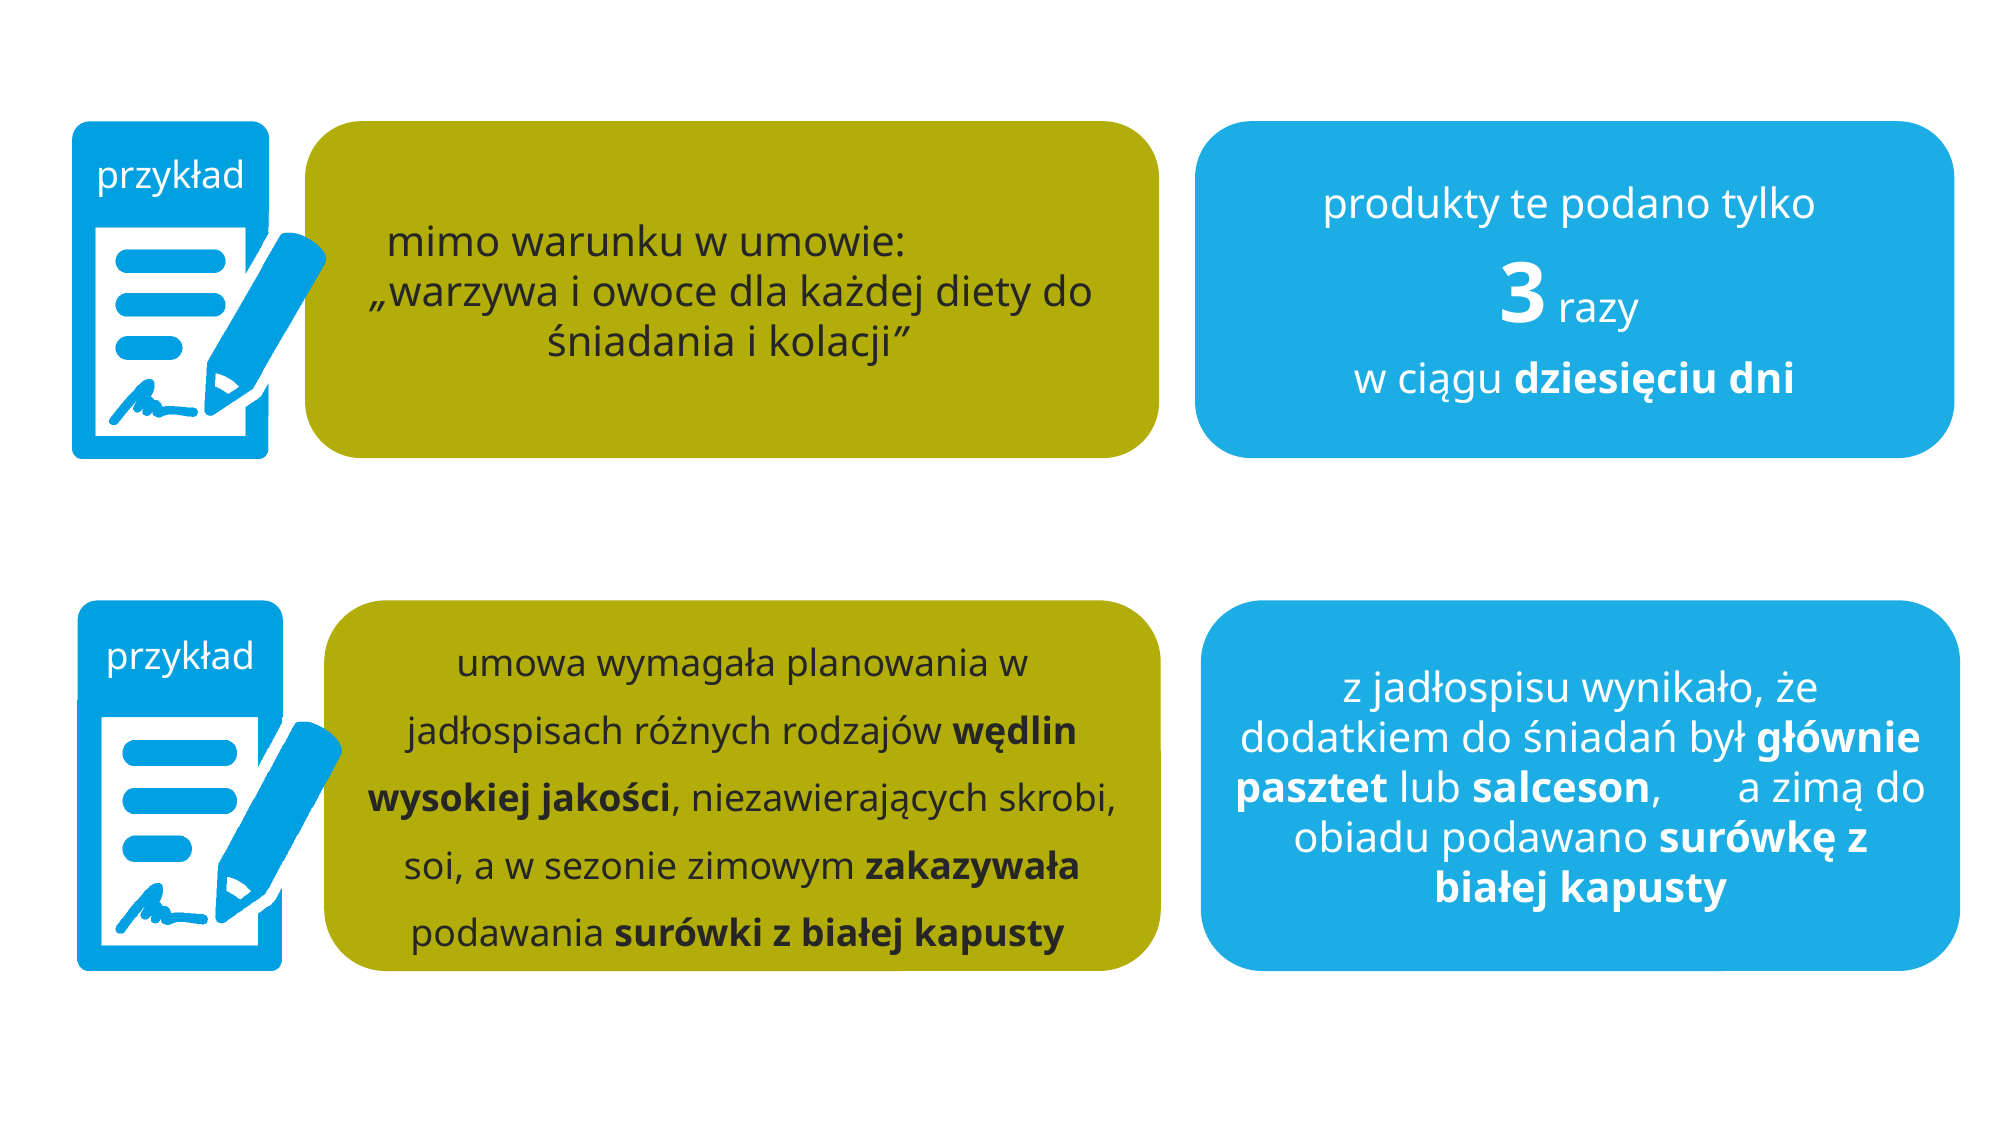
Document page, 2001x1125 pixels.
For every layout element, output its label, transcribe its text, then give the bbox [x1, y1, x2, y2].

picture [96, 204, 326, 459]
text_box umowa wymagała planowania w jadłospisach różnych rodzajów wędlin wysokiej jakości, niezawierających skrobi, soi, a w sezonie zimowym zakazywała podawania surówki z białej kapusty [323, 599, 1162, 973]
text_box z jadłospisu wynikało, że dodatkiem do śniadań był głównie pasztet lub salceson, a zimą do obiadu podawano surówkę z białej kapusty [1199, 599, 1962, 973]
picture [102, 690, 342, 971]
picture [216, 374, 237, 393]
picture [227, 878, 249, 898]
text_box mimo warunku w umowie: „warzywa i owoce dla każdej diety do śniadania i kolacji” [304, 120, 1161, 460]
text_box produkty te podano tylko 3 razy w ciągu dziesięciu dni [1194, 120, 1956, 460]
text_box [66, 121, 275, 206]
picture [77, 964, 83, 971]
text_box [72, 600, 289, 690]
